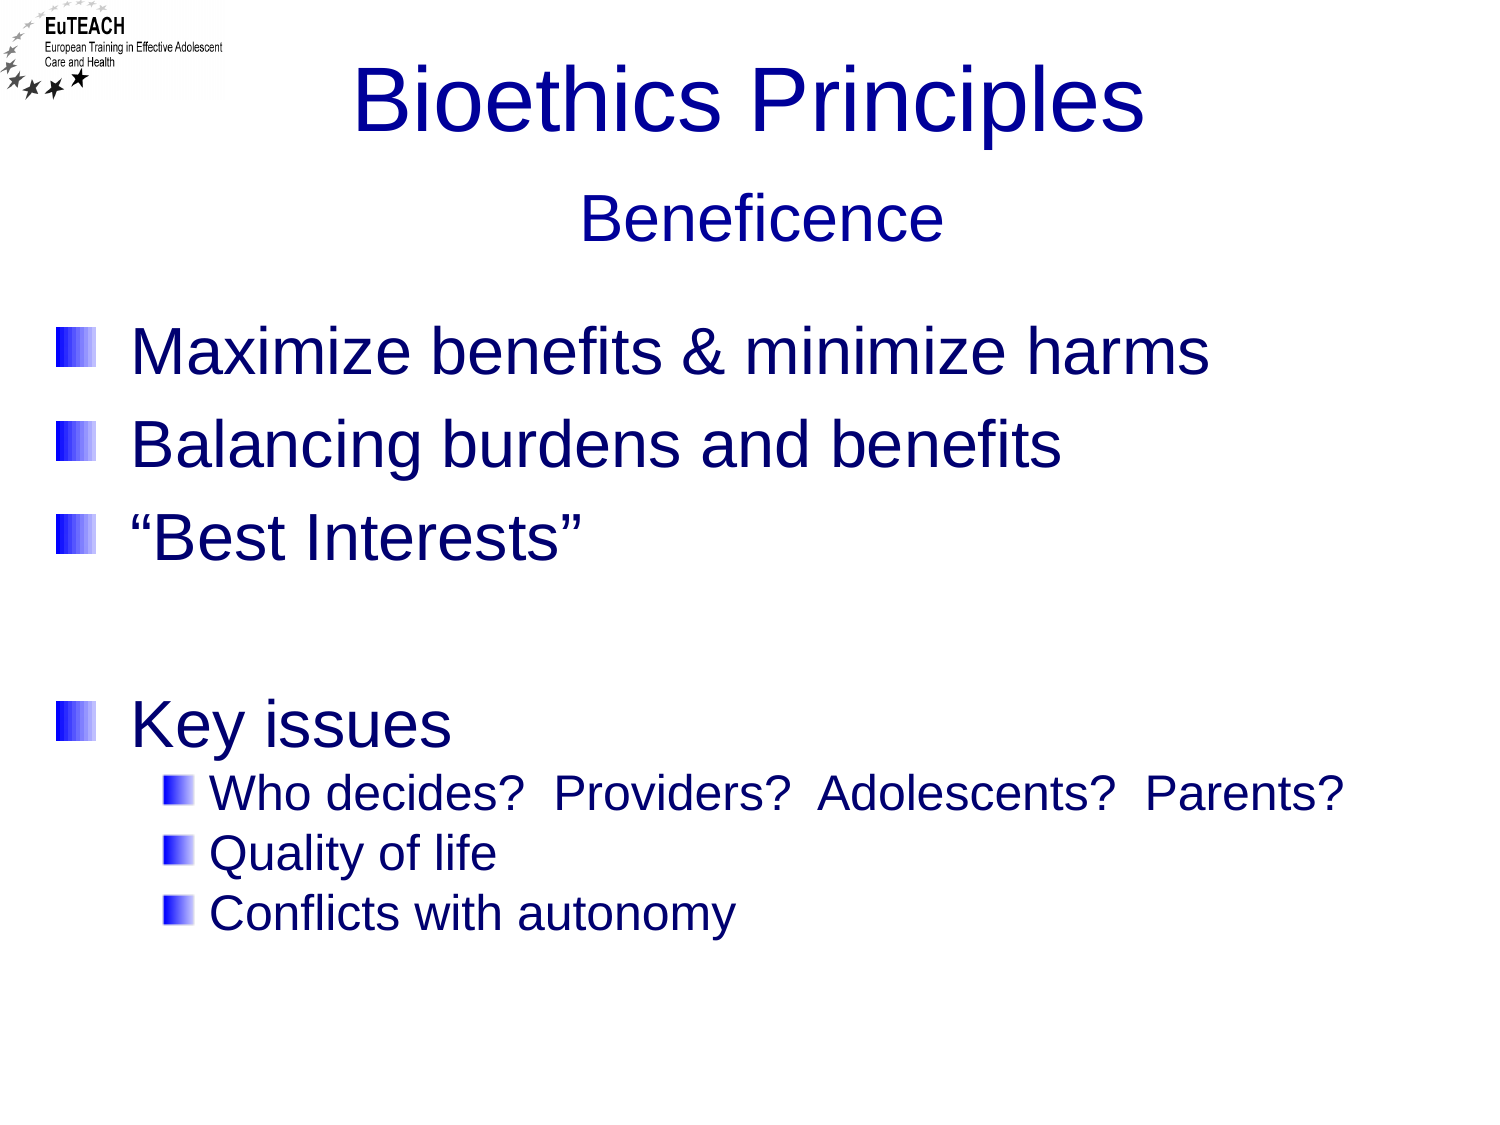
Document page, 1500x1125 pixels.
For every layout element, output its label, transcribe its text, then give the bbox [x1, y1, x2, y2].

picture [161, 893, 198, 929]
title Bioethics Principles Beneficence [37, 37, 1463, 263]
picture [0, 0, 225, 100]
picture [52, 417, 100, 465]
picture [161, 833, 198, 869]
picture [161, 773, 198, 809]
picture [52, 697, 100, 745]
list Maximize benefits & minimize harms Balancing burdens and benefits “Best Interests” Key issues Who decides? Providers? Adolescents? Parents? Quality of life Conflicts with autonomy [37, 299, 1463, 1100]
picture [52, 510, 100, 558]
picture [52, 324, 100, 371]
